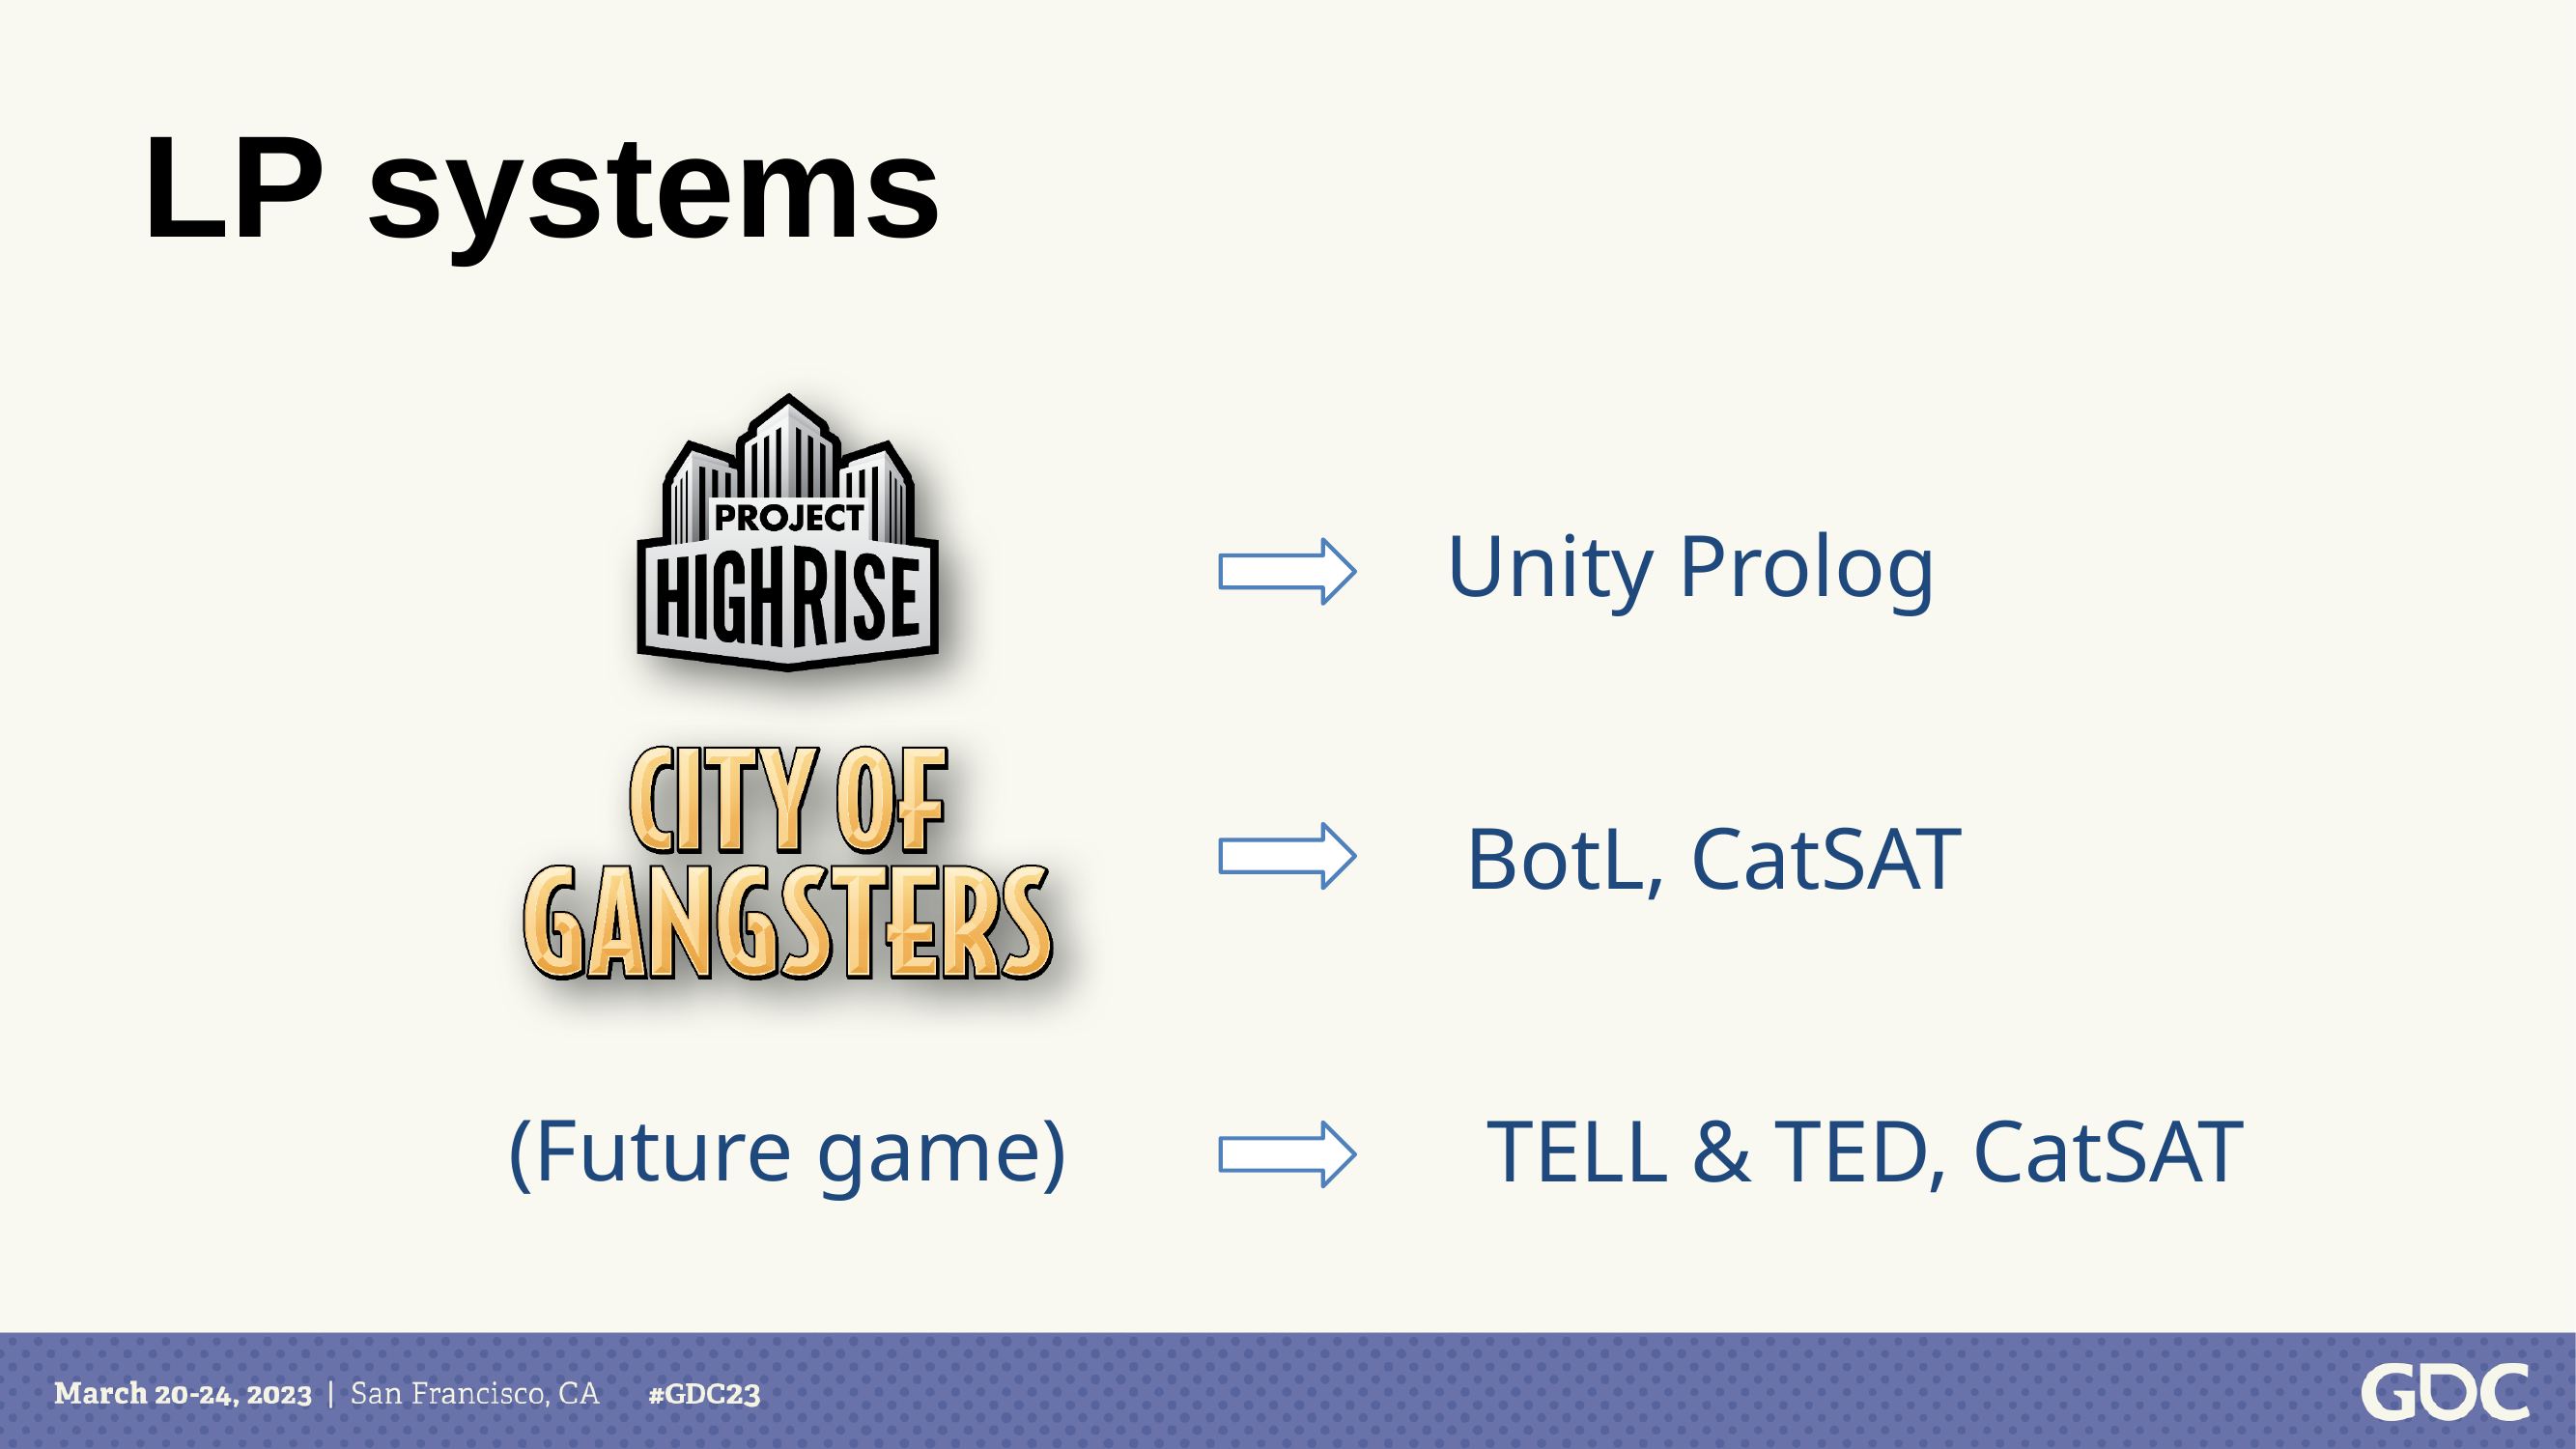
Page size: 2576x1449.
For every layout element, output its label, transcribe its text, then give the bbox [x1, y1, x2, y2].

text_box Unity Prolog [1432, 498, 1951, 627]
text_box [1220, 823, 1355, 889]
picture [0, 0, 2576, 1449]
text_box BotL, CatSAT [1452, 791, 1976, 920]
text_box TELL & TED, CatSAT [1474, 1084, 2258, 1212]
title LP systems [127, 18, 2448, 339]
text_box [1220, 1122, 1355, 1187]
text_box (Future game) [495, 1084, 1080, 1211]
text_box [1220, 539, 1355, 604]
